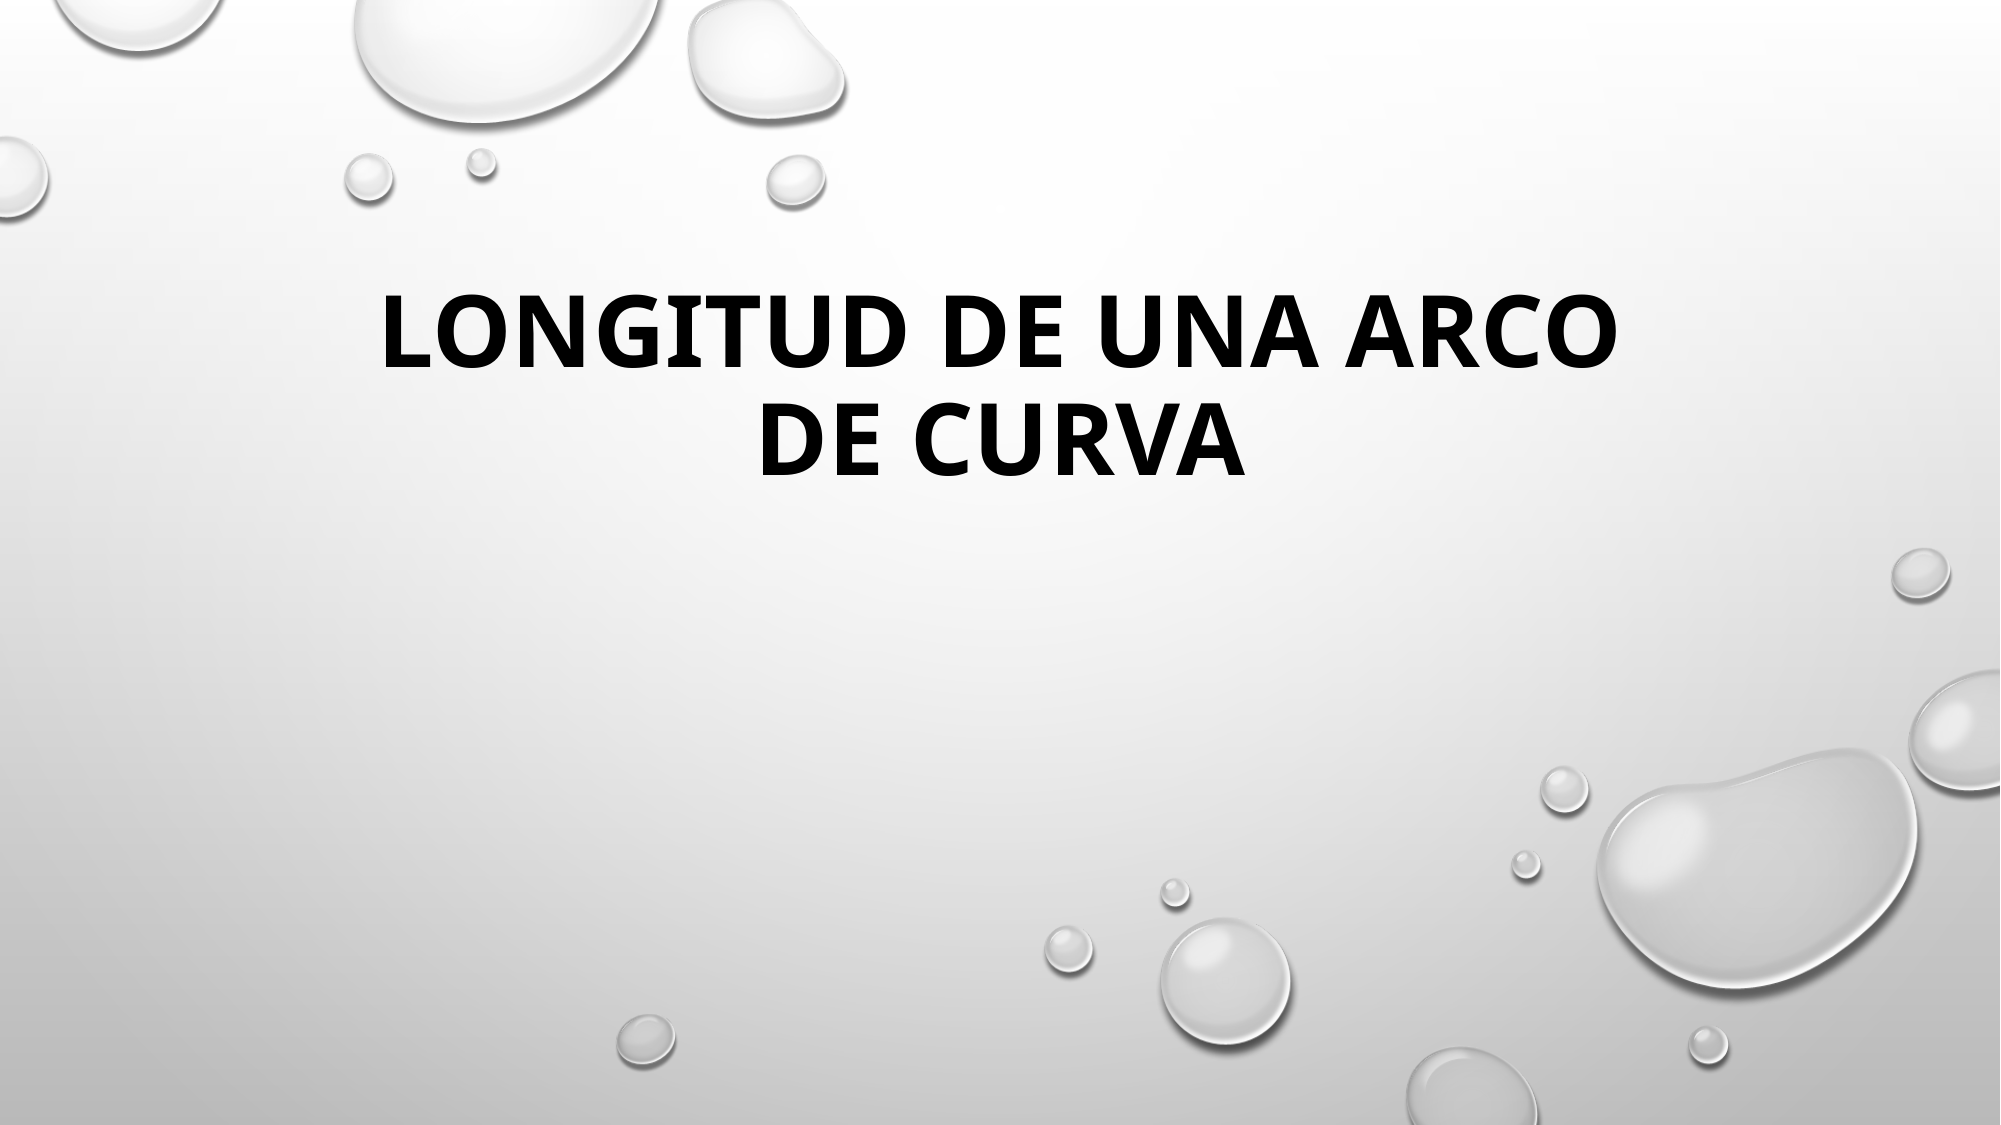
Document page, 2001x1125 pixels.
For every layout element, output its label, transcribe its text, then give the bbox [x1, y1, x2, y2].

title Longitud de una arco de curva [287, 213, 1713, 625]
picture [0, 0, 2000, 1125]
